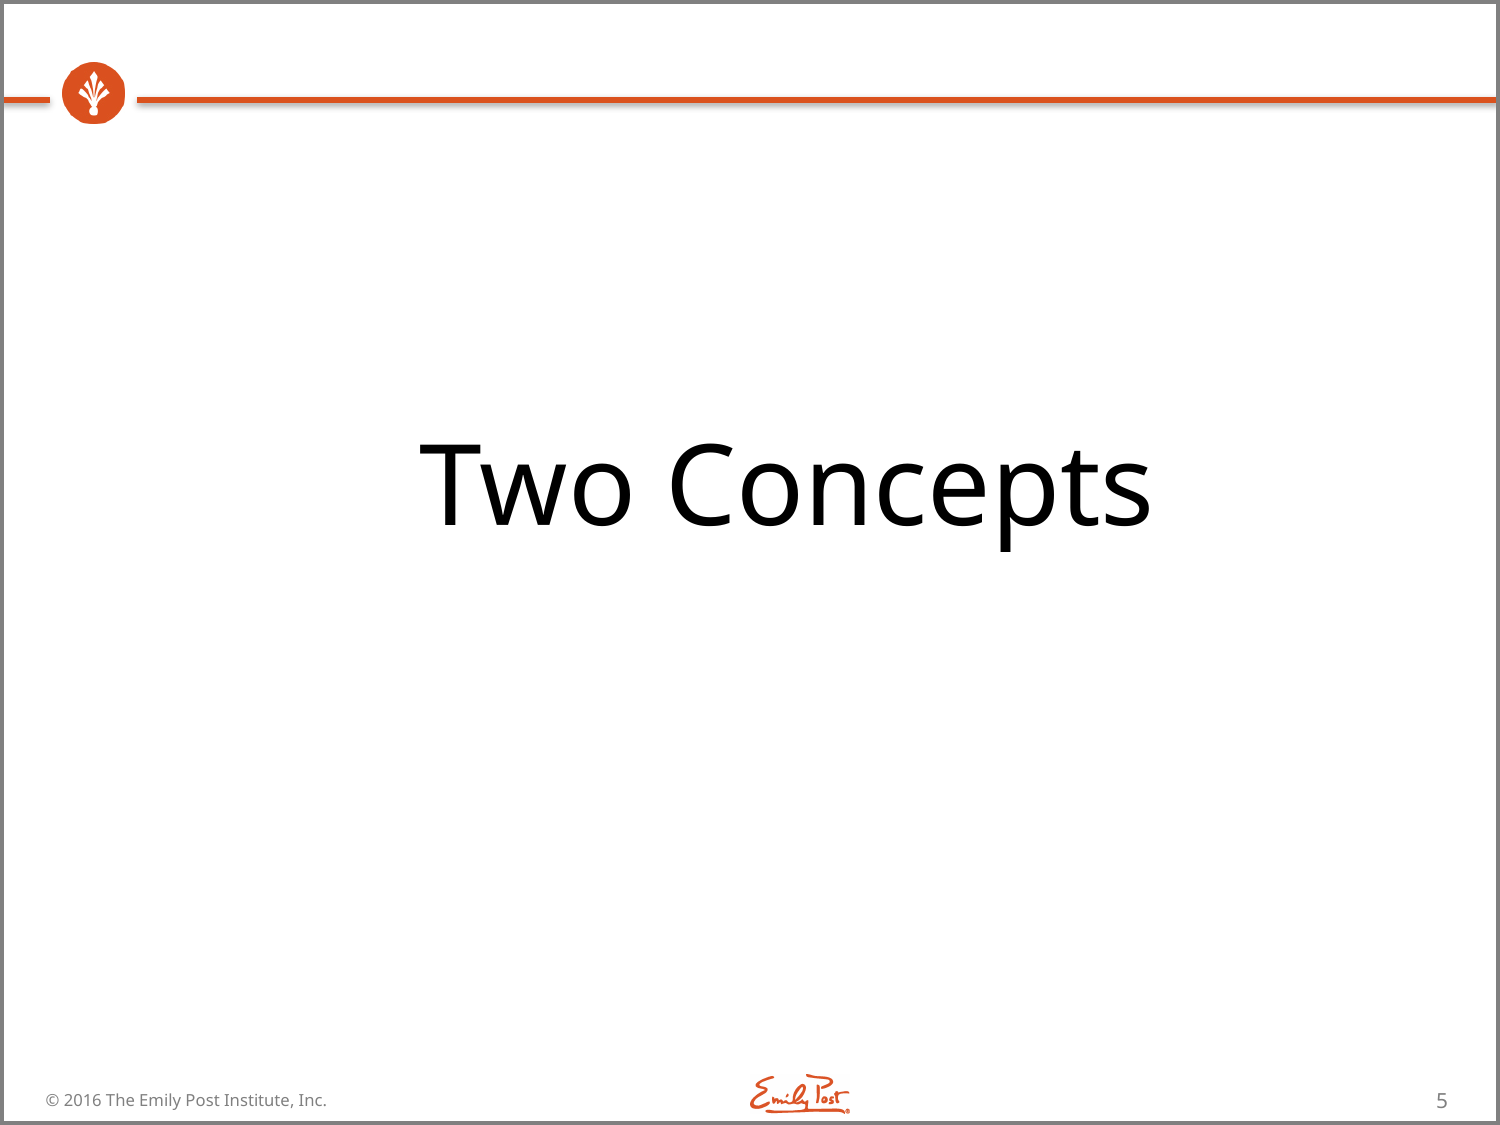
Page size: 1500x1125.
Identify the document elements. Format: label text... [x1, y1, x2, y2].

title Two Concepts [287, 312, 1288, 714]
picture [62, 62, 125, 124]
picture [750, 1074, 850, 1114]
